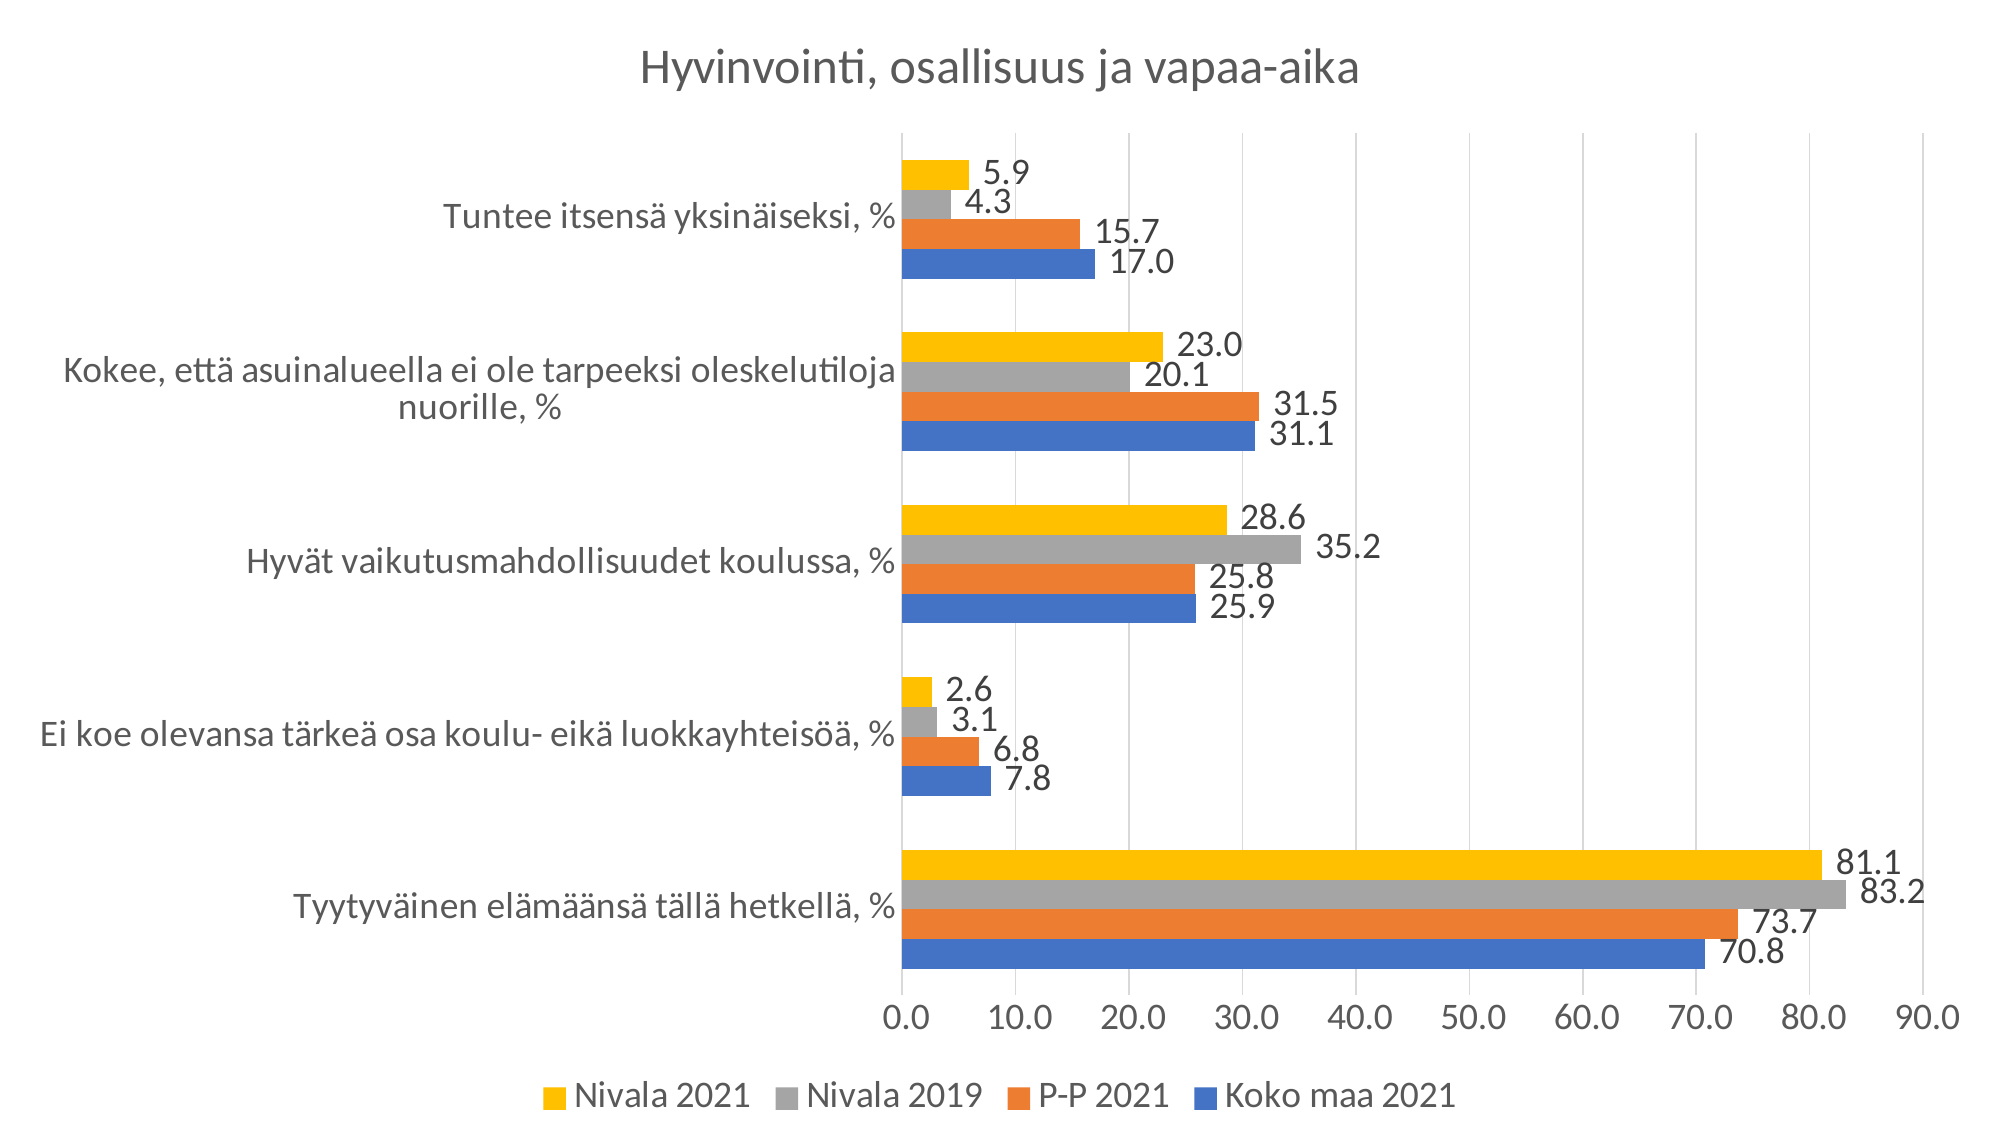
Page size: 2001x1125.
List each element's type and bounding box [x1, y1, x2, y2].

chart [0, 0, 2000, 1125]
